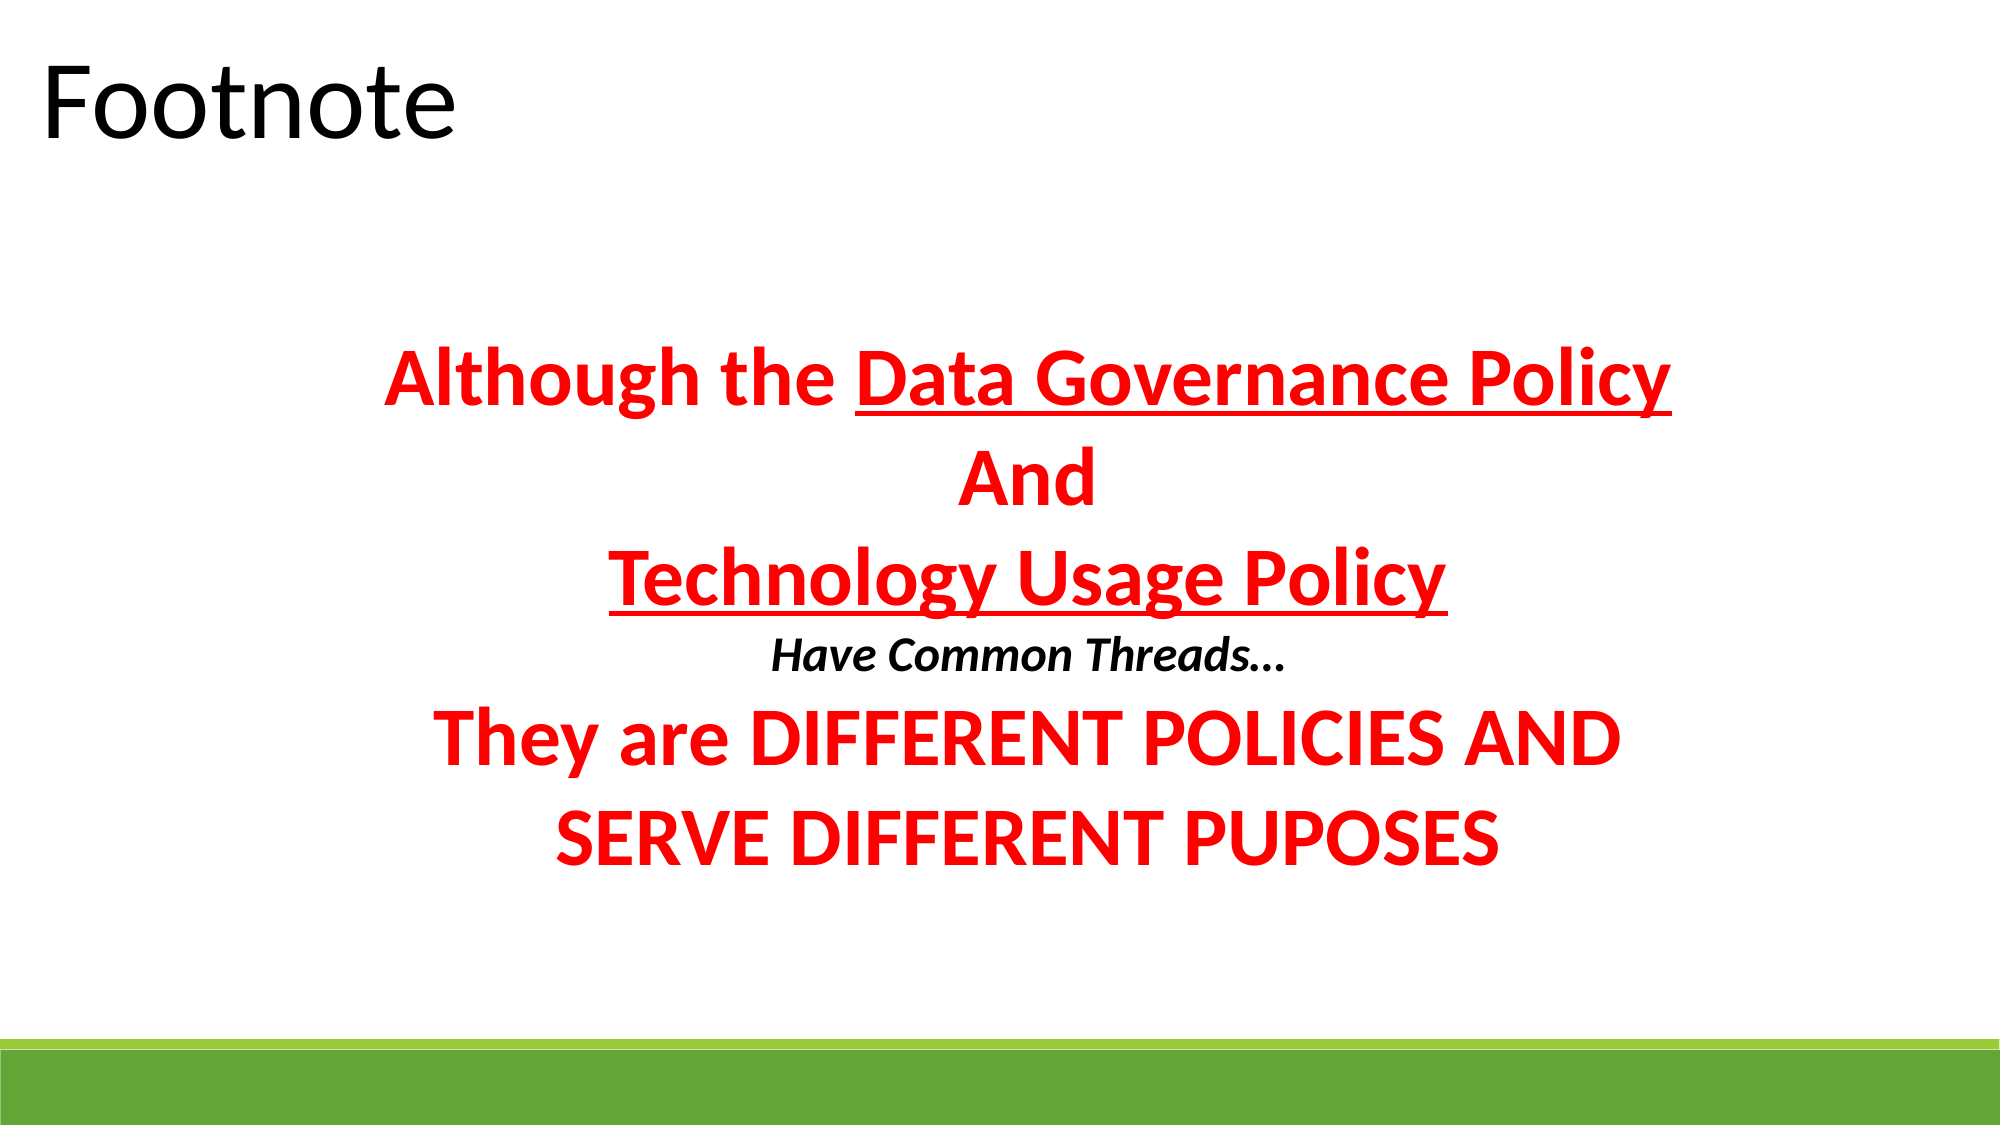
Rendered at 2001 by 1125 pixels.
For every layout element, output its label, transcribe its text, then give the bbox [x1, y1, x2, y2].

text_box Although the Data Governance Policy And Technology Usage Policy Have Common Threads… They are DIFFERENT POLICIES AND SERVE DIFFERENT PUPOSES [369, 314, 1688, 890]
text_box Footnote [26, 18, 474, 169]
